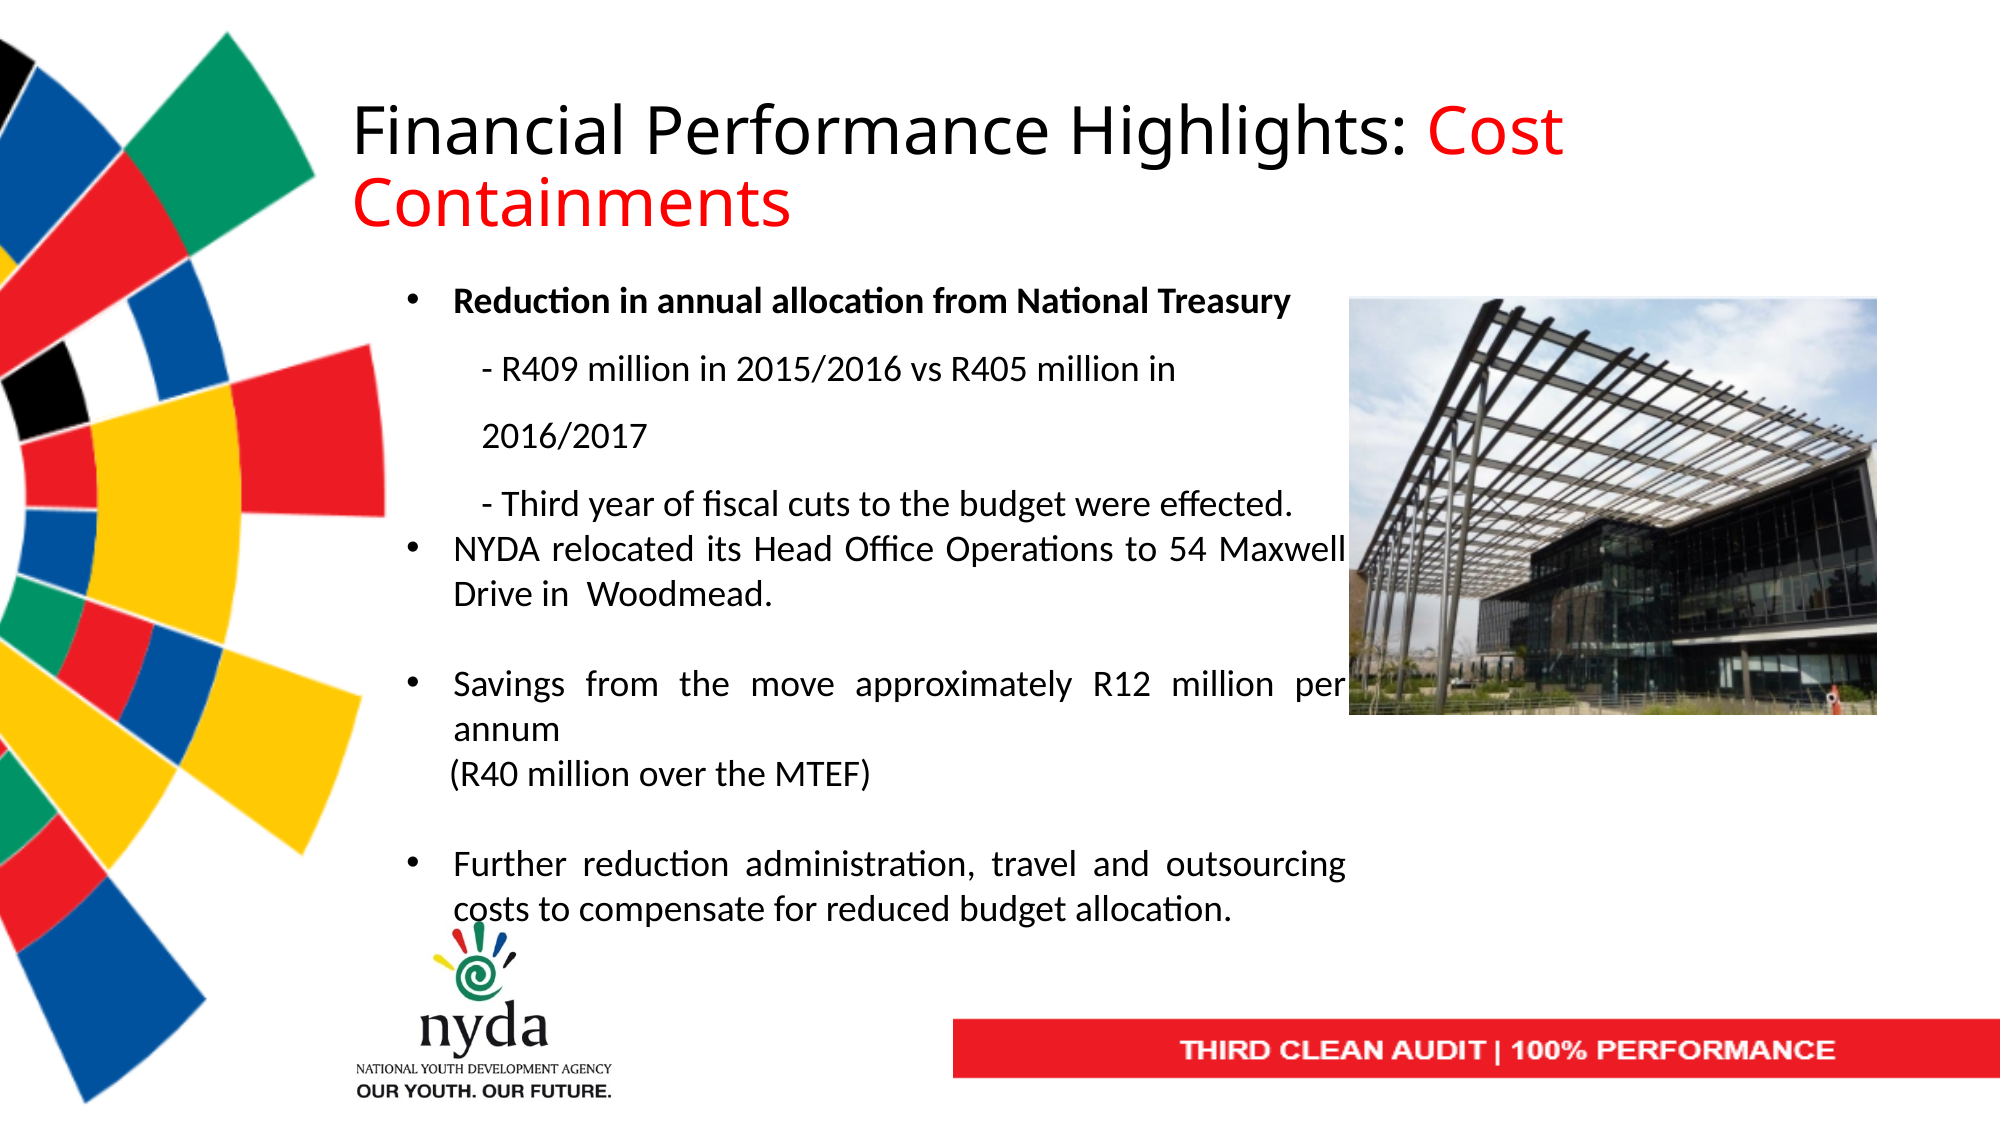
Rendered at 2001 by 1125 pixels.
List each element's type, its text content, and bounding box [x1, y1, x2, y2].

picture [0, 0, 760, 1125]
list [1349, 296, 1877, 715]
title Financial Performance Highlights: Cost Containments [336, 59, 1739, 278]
text_box Reduction in annual allocation from National Treasury - R409 million in 2015/2016 vs R405 million in 2016/2017 - Third year of fiscal cuts to the budget were effected. NYDA relocated its Head Office Operations to 54 Maxwell Drive in Woodmead. Savings from the move approximately R12 million per annum (R40 million over the MTEF) Further reduction administration, travel and outsourcing costs to compensate for reduced budget allocation. [391, 246, 1362, 937]
picture [952, 987, 2000, 1106]
